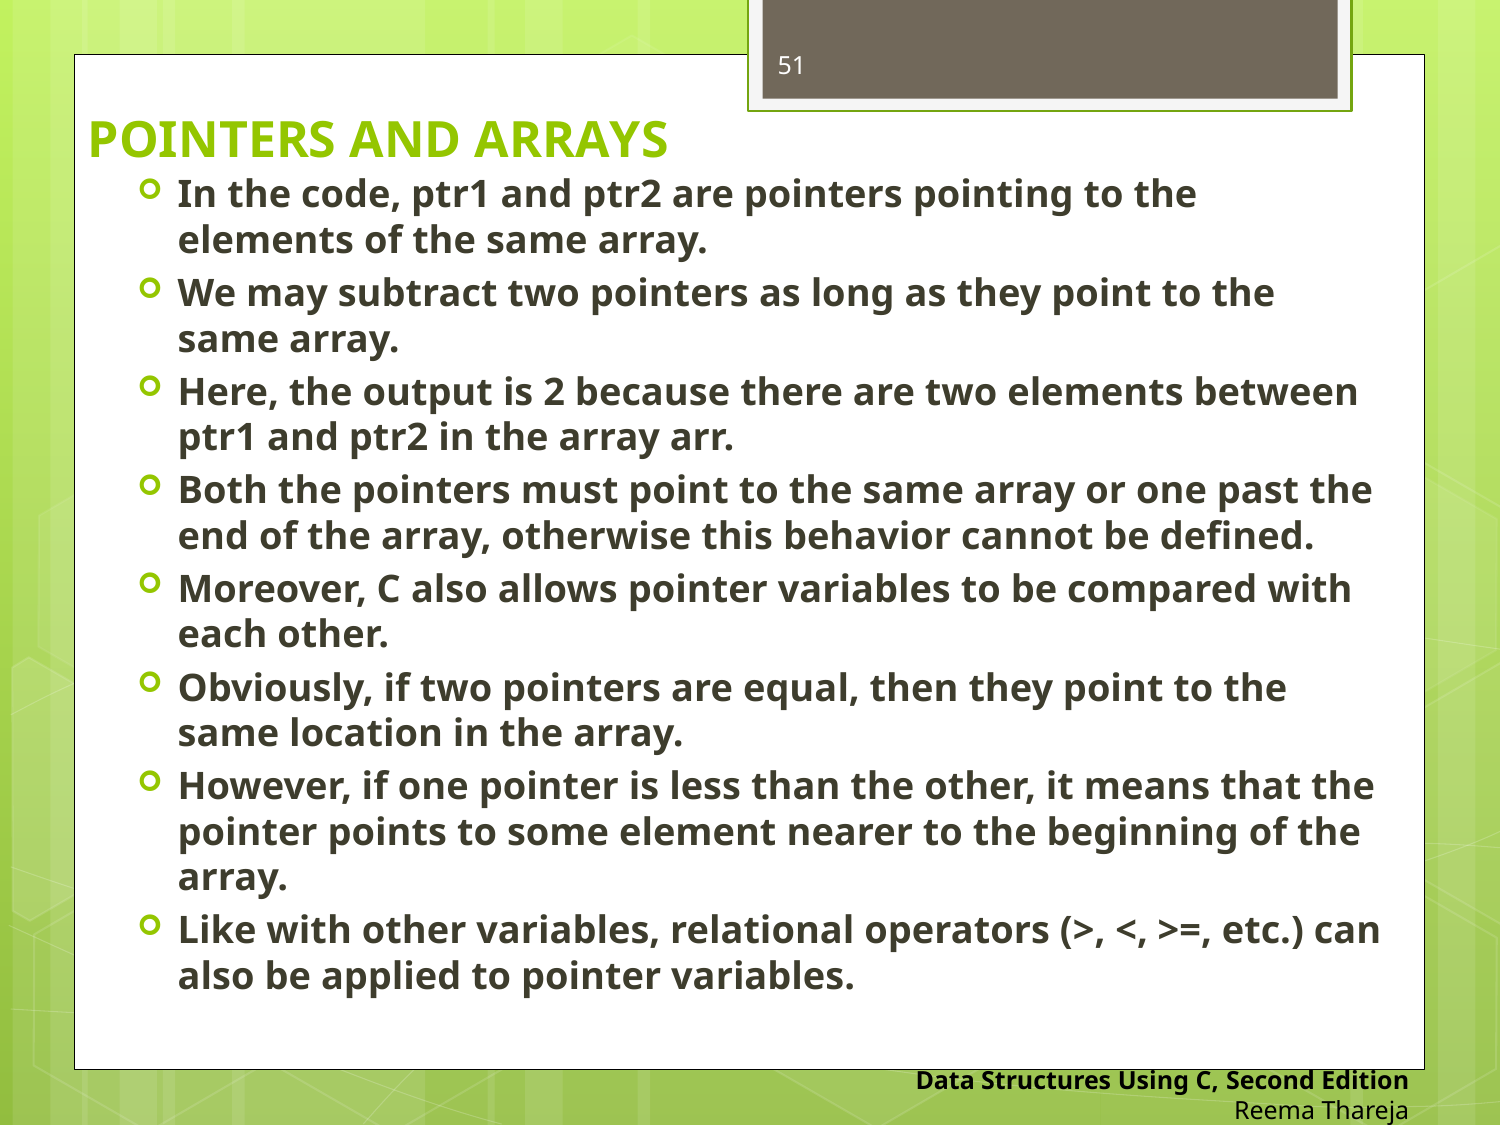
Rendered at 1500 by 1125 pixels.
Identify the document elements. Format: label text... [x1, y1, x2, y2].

title POINTERS AND ARRAYS [72, 62, 1225, 175]
list In the code, ptr1 and ptr2 are pointers pointing to the elements of the same array. We may subtract two pointers as long as they point to the same array. Here, the output is 2 because there are two elements between ptr1 and ptr2 in the array arr. Both the pointers must point to the same array or one past the end of the array, otherwise this behavior cannot be defined. Moreover, C also allows pointer variables to be compared with each other. Obviously, if two pointers are equal, then they point to the same location in the array. However, if one pointer is less than the other, it means that the pointer points to some element nearer to the beginning of the array. Like with other variables, relational operators (>, <, >=, etc.) can also be applied to pointer variables. [112, 162, 1400, 1038]
slide_number 51 [762, 36, 982, 97]
footer Data Structures Using C, Second Edition Reema Thareja [849, 1065, 1425, 1125]
